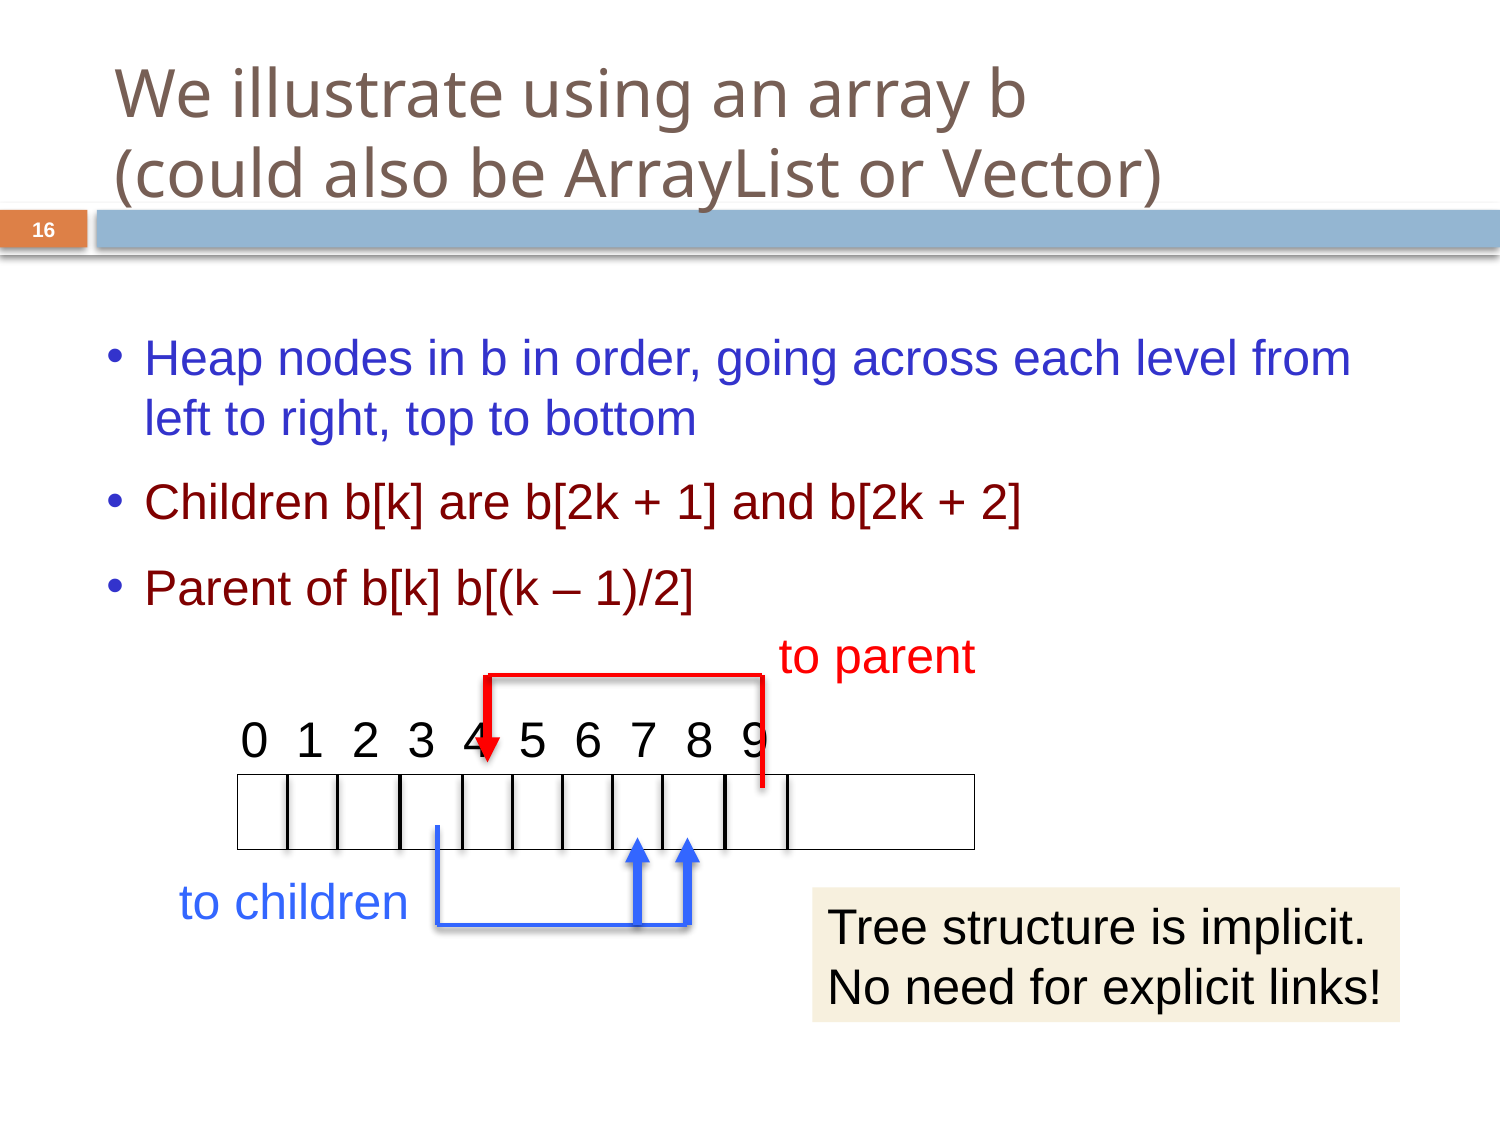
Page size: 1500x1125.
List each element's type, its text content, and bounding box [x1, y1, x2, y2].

title poll() [484, 699, 489, 766]
title We illustrate using an array b (could also be ArrayList or Vector) [99, 50, 1438, 213]
slide_number 16 [0, 208, 88, 249]
text_box to children [163, 862, 425, 938]
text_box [437, 824, 688, 926]
text_box to parent [763, 616, 992, 692]
text_box Tree structure is implicit. No need for explicit links! [812, 887, 1400, 1023]
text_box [237, 699, 976, 851]
title poll() [759, 699, 764, 791]
text_box Heap nodes in b in order, going across each level from left to right, top to bottom Children b[k] are b[2k + 1] and b[2k + 2] Parent of b[k] b[(k – 1)/2] [99, 324, 1363, 663]
